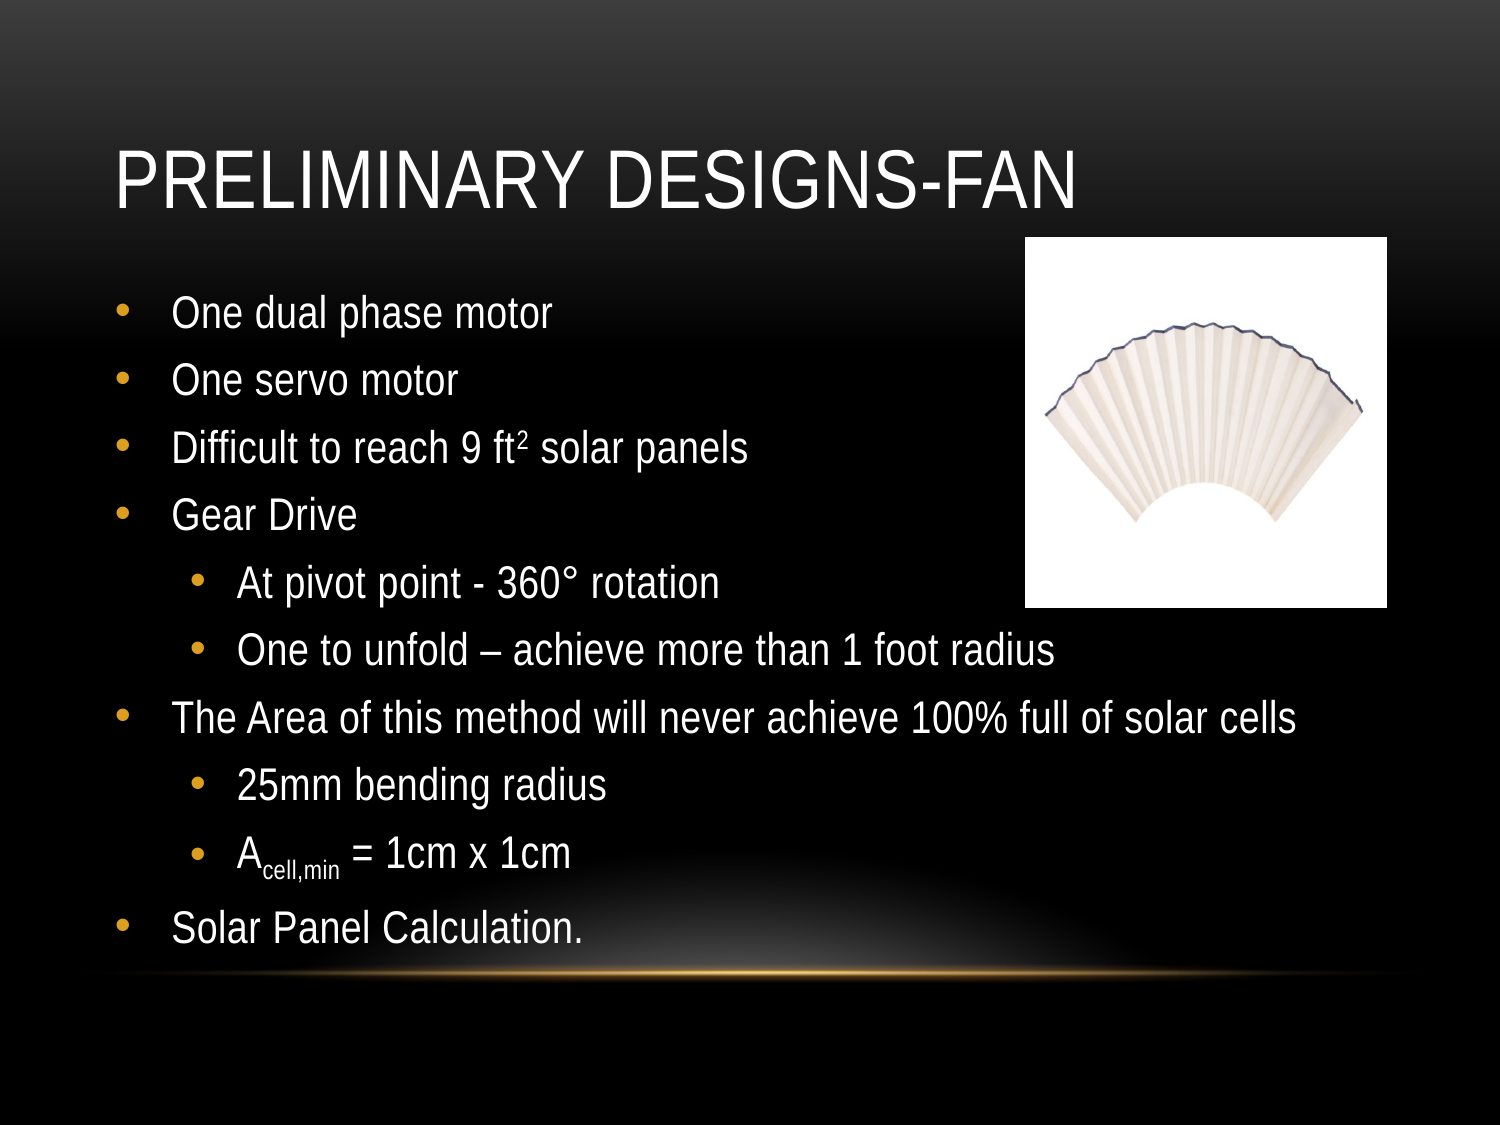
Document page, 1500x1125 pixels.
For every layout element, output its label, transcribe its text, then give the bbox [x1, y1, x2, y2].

title Preliminary Designs-Fan [99, 45, 1400, 233]
picture [0, 0, 1500, 1125]
list One dual phase motor One servo motor Difficult to reach 9 ft2 solar panels Gear Drive At pivot point - 360° rotation One to unfold – achieve more than 1 foot radius The Area of this method will never achieve 100% full of solar cells 25mm bending radius Acell,min = 1cm x 1cm Solar Panel Calculation. [99, 275, 1400, 973]
